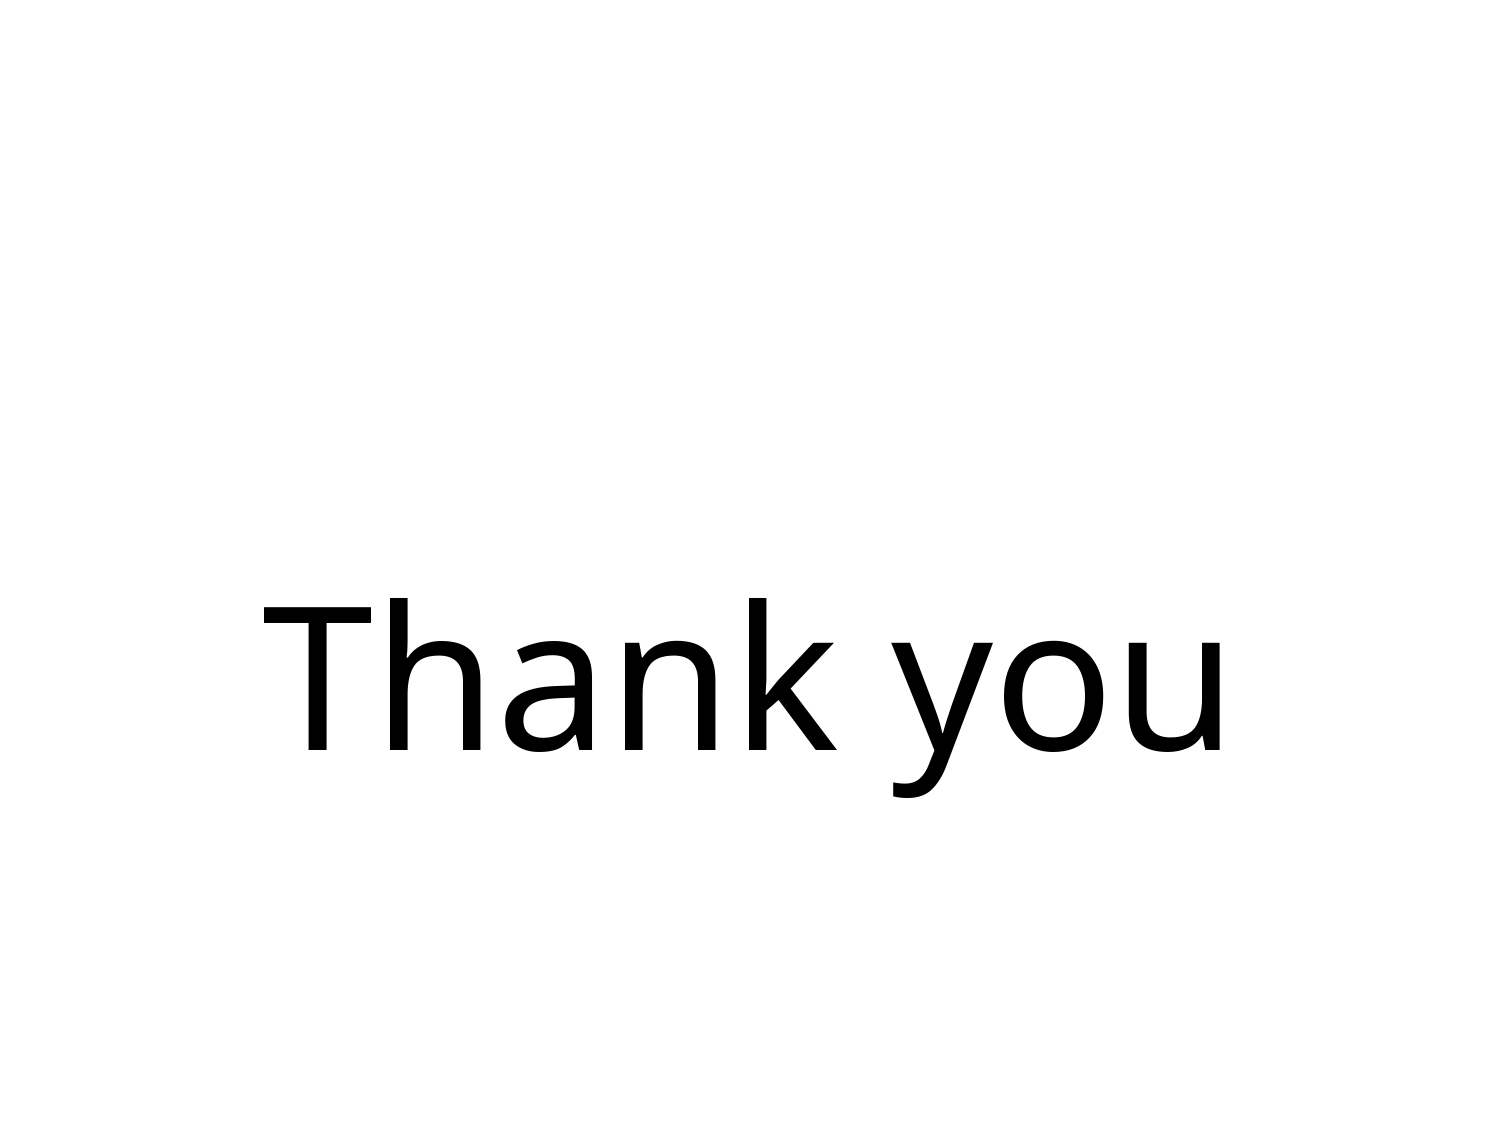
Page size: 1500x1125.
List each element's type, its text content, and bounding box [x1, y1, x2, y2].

list Thank you [75, 262, 1425, 1005]
